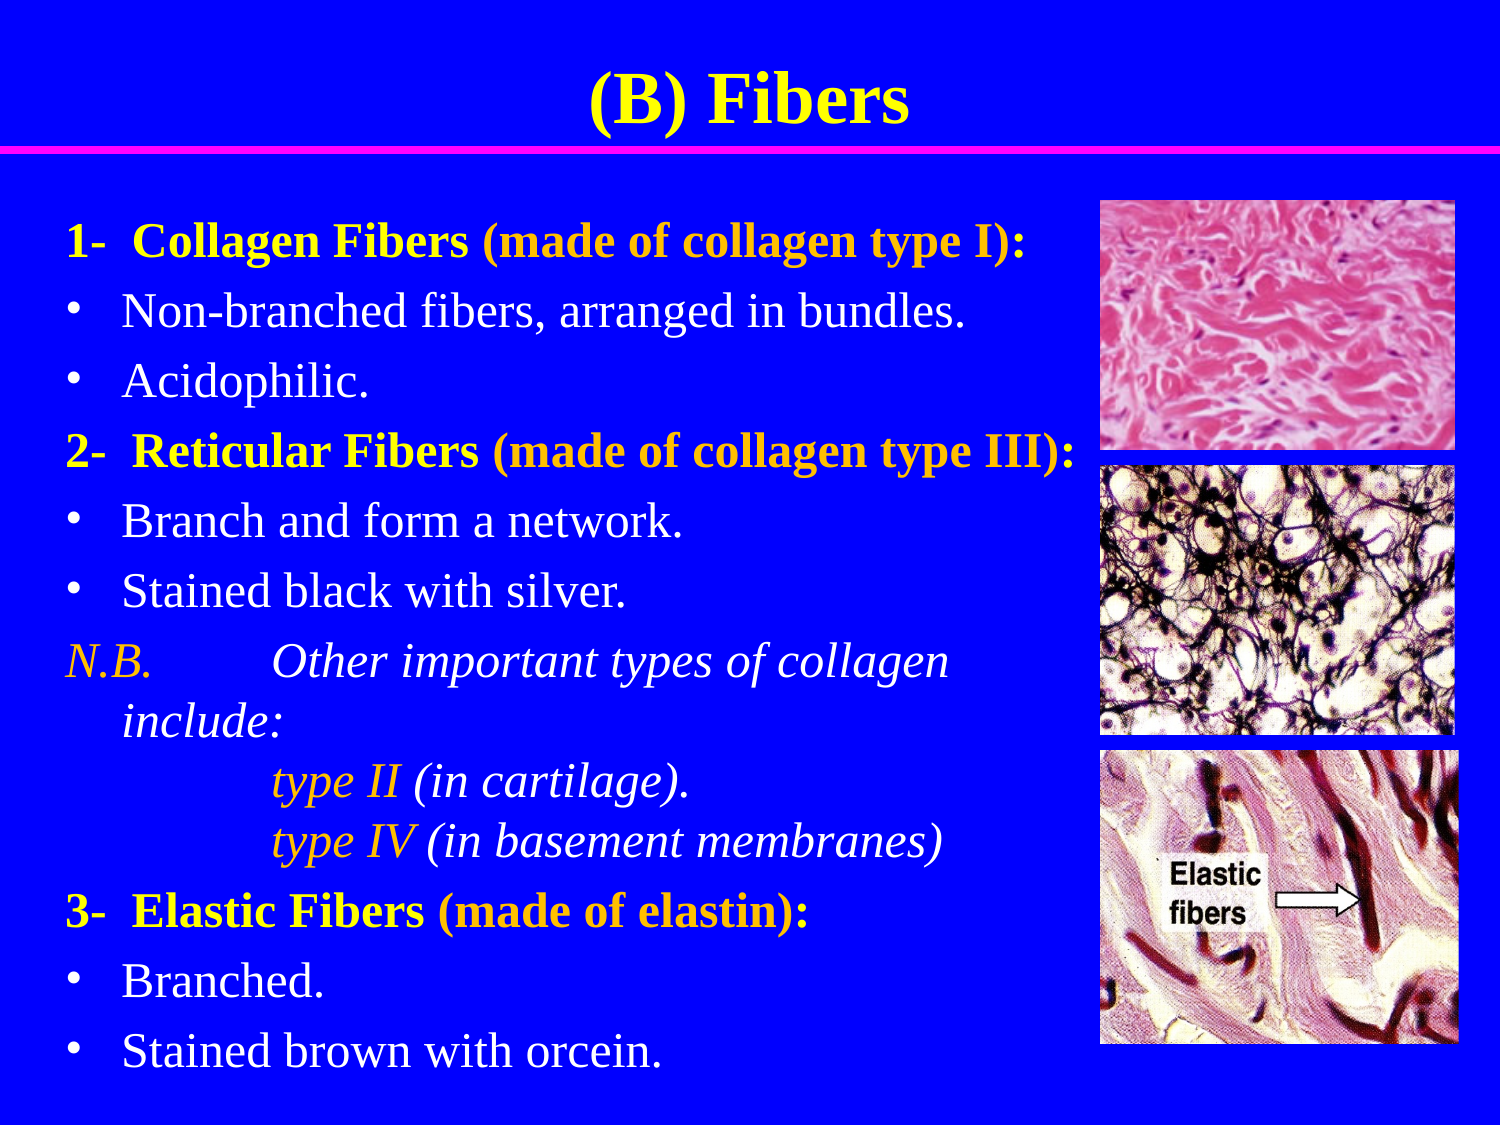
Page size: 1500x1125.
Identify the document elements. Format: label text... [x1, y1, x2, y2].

picture [1099, 749, 1459, 1044]
picture [1099, 465, 1455, 736]
list 1- Collagen Fibers (made of collagen type I): Non-branched fibers, arranged in bundles. Acidophilic. 2- Reticular Fibers (made of collagen type III): Branch and form a network. Stained black with silver. N.B. Other important types of collagen include: type II (in cartilage). type IV (in basement membranes) 3- Elastic Fibers (made of elastin): Branched. Stained brown with orcein. [50, 200, 1100, 1075]
title (B) Fibers [112, 37, 1388, 146]
picture [1099, 199, 1456, 451]
